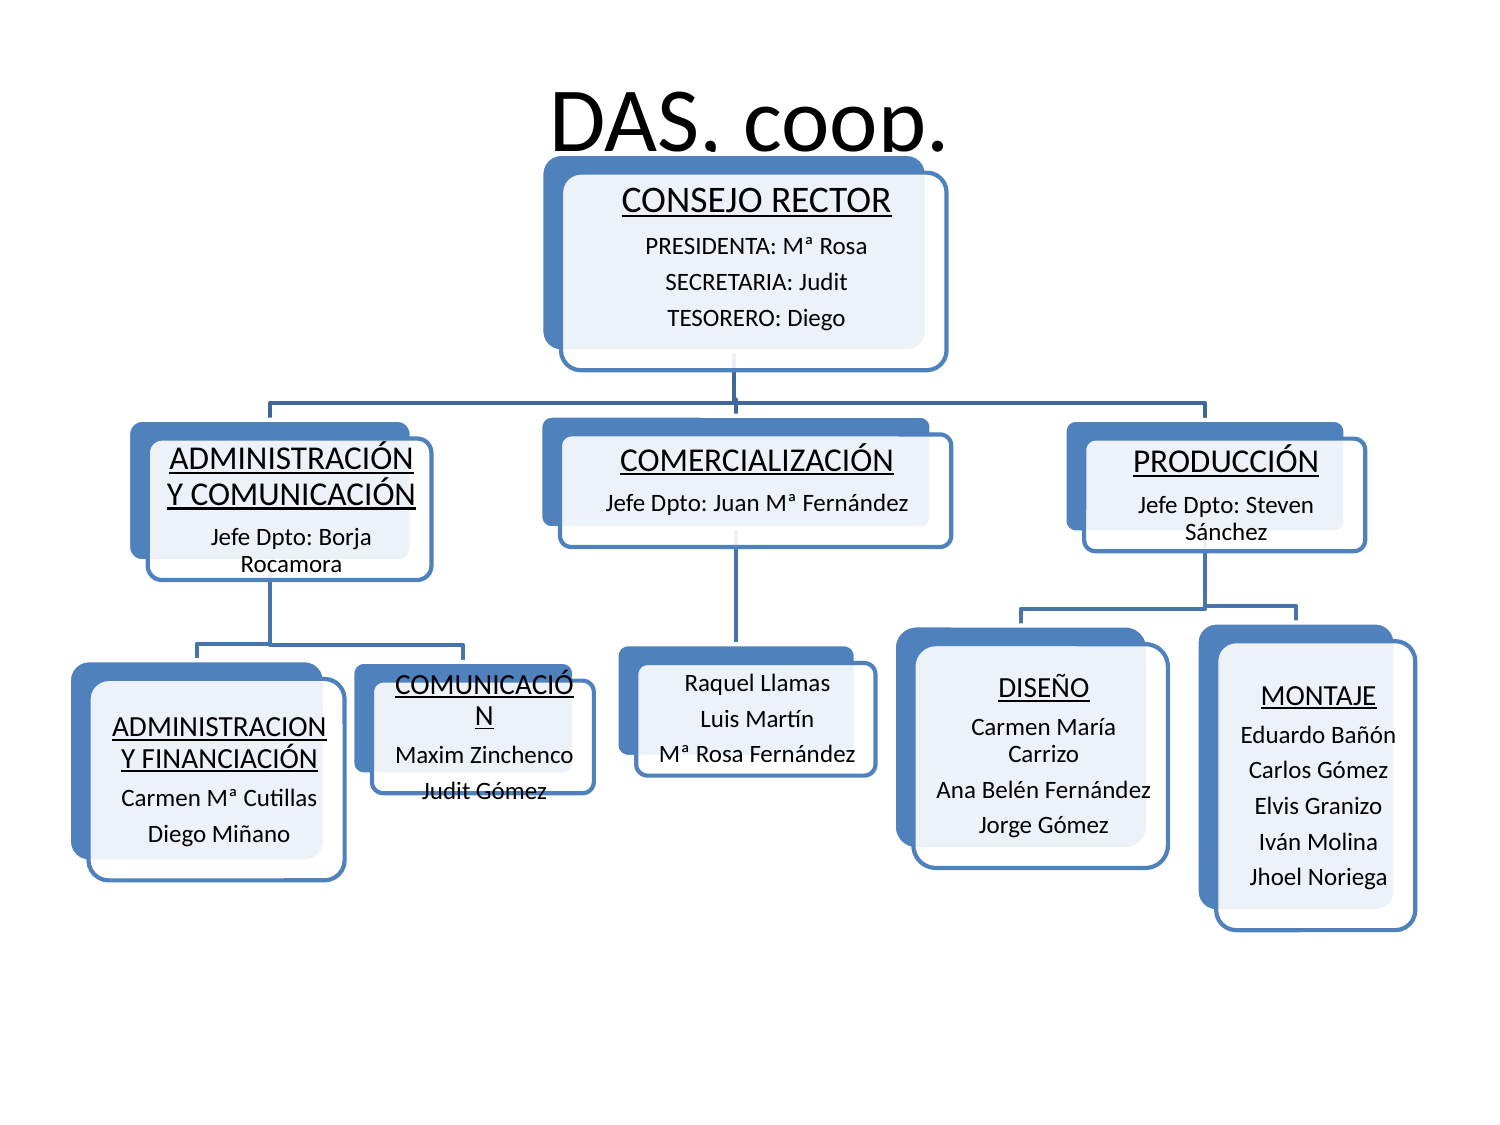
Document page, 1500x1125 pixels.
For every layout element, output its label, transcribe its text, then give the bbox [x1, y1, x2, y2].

title DAS, coop. [75, 45, 1425, 160]
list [74, 160, 1426, 1006]
